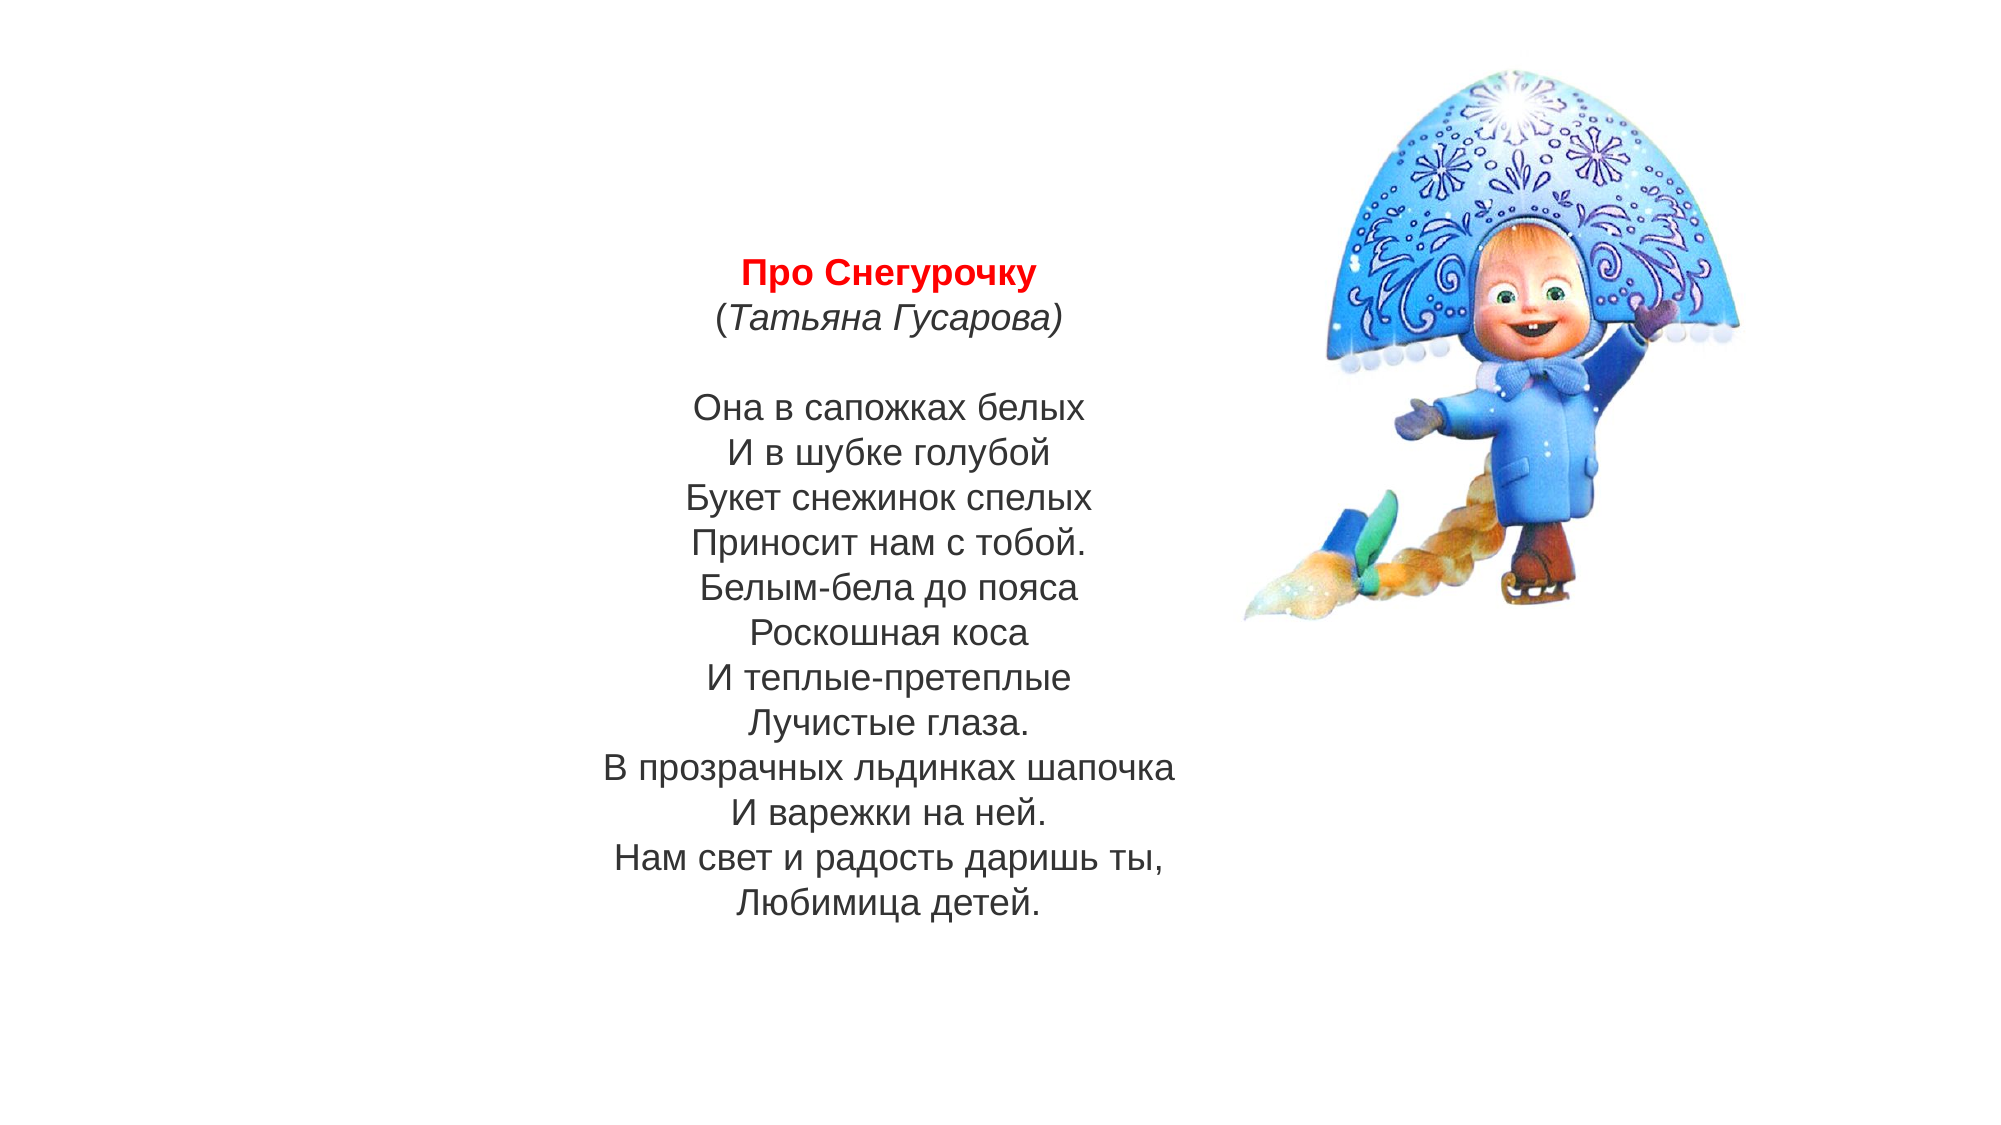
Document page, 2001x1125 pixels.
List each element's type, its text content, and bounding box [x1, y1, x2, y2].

picture [1167, 43, 1814, 674]
text_box Про Снегурочку (Татьяна Гусарова) Она в сапожках белых И в шубке голубой Букет снежинок спелых Приносит нам с тобой. Белым-бела до пояса Роскошная коса И теплые-претеплые Лучистые глаза. В прозрачных льдинках шапочка И варежки на ней. Нам свет и радость даришь ты, Любимица детей. [551, 240, 1227, 1021]
